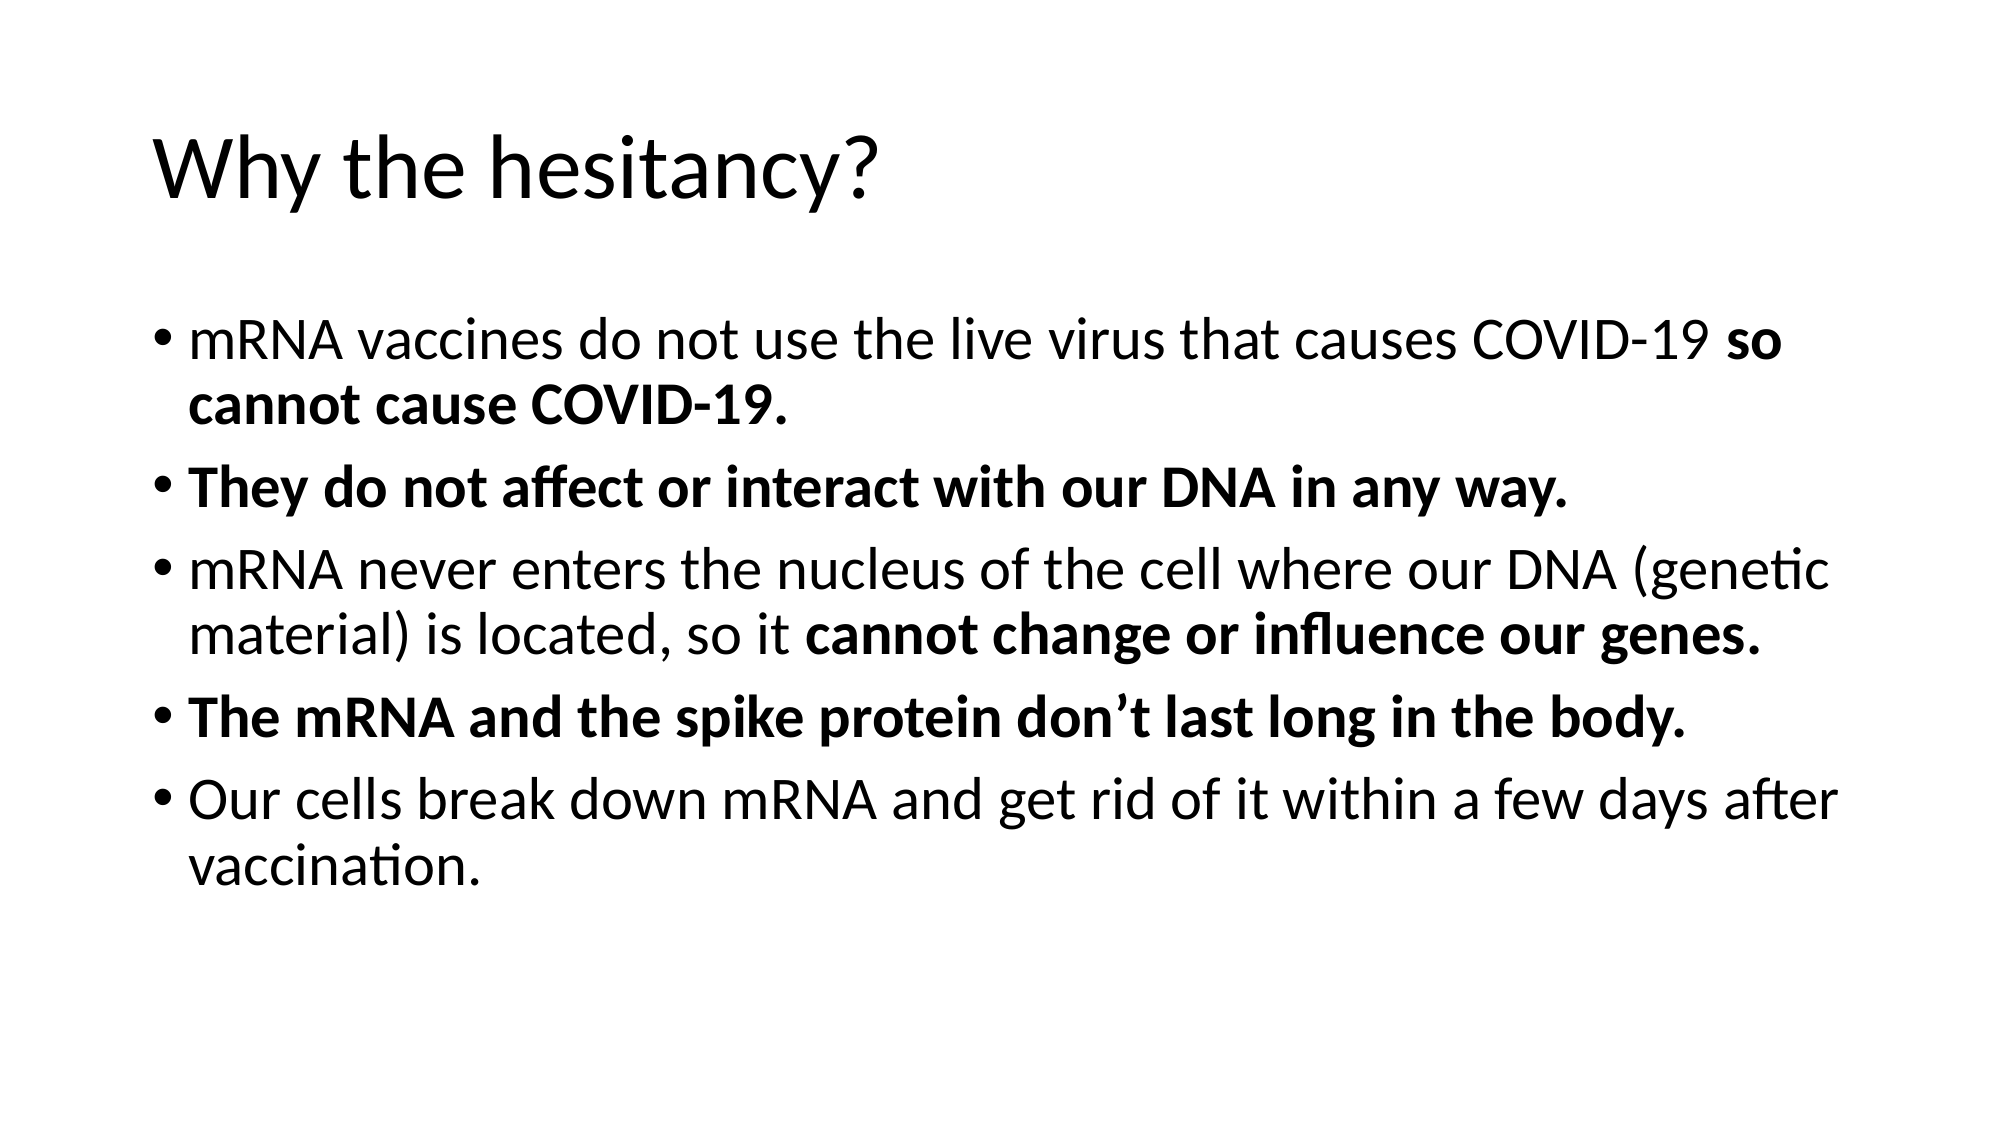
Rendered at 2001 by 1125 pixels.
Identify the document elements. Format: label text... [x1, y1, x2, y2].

list mRNA vaccines do not use the live virus that causes COVID-19 so cannot cause COVID-19. They do not affect or interact with our DNA in any way. mRNA never enters the nucleus of the cell where our DNA (genetic material) is located, so it cannot change or influence our genes. The mRNA and the spike protein don’t last long in the body. Our cells break down mRNA and get rid of it within a few days after vaccination. [137, 299, 1863, 1014]
title Why the hesitancy? [137, 59, 1863, 278]
